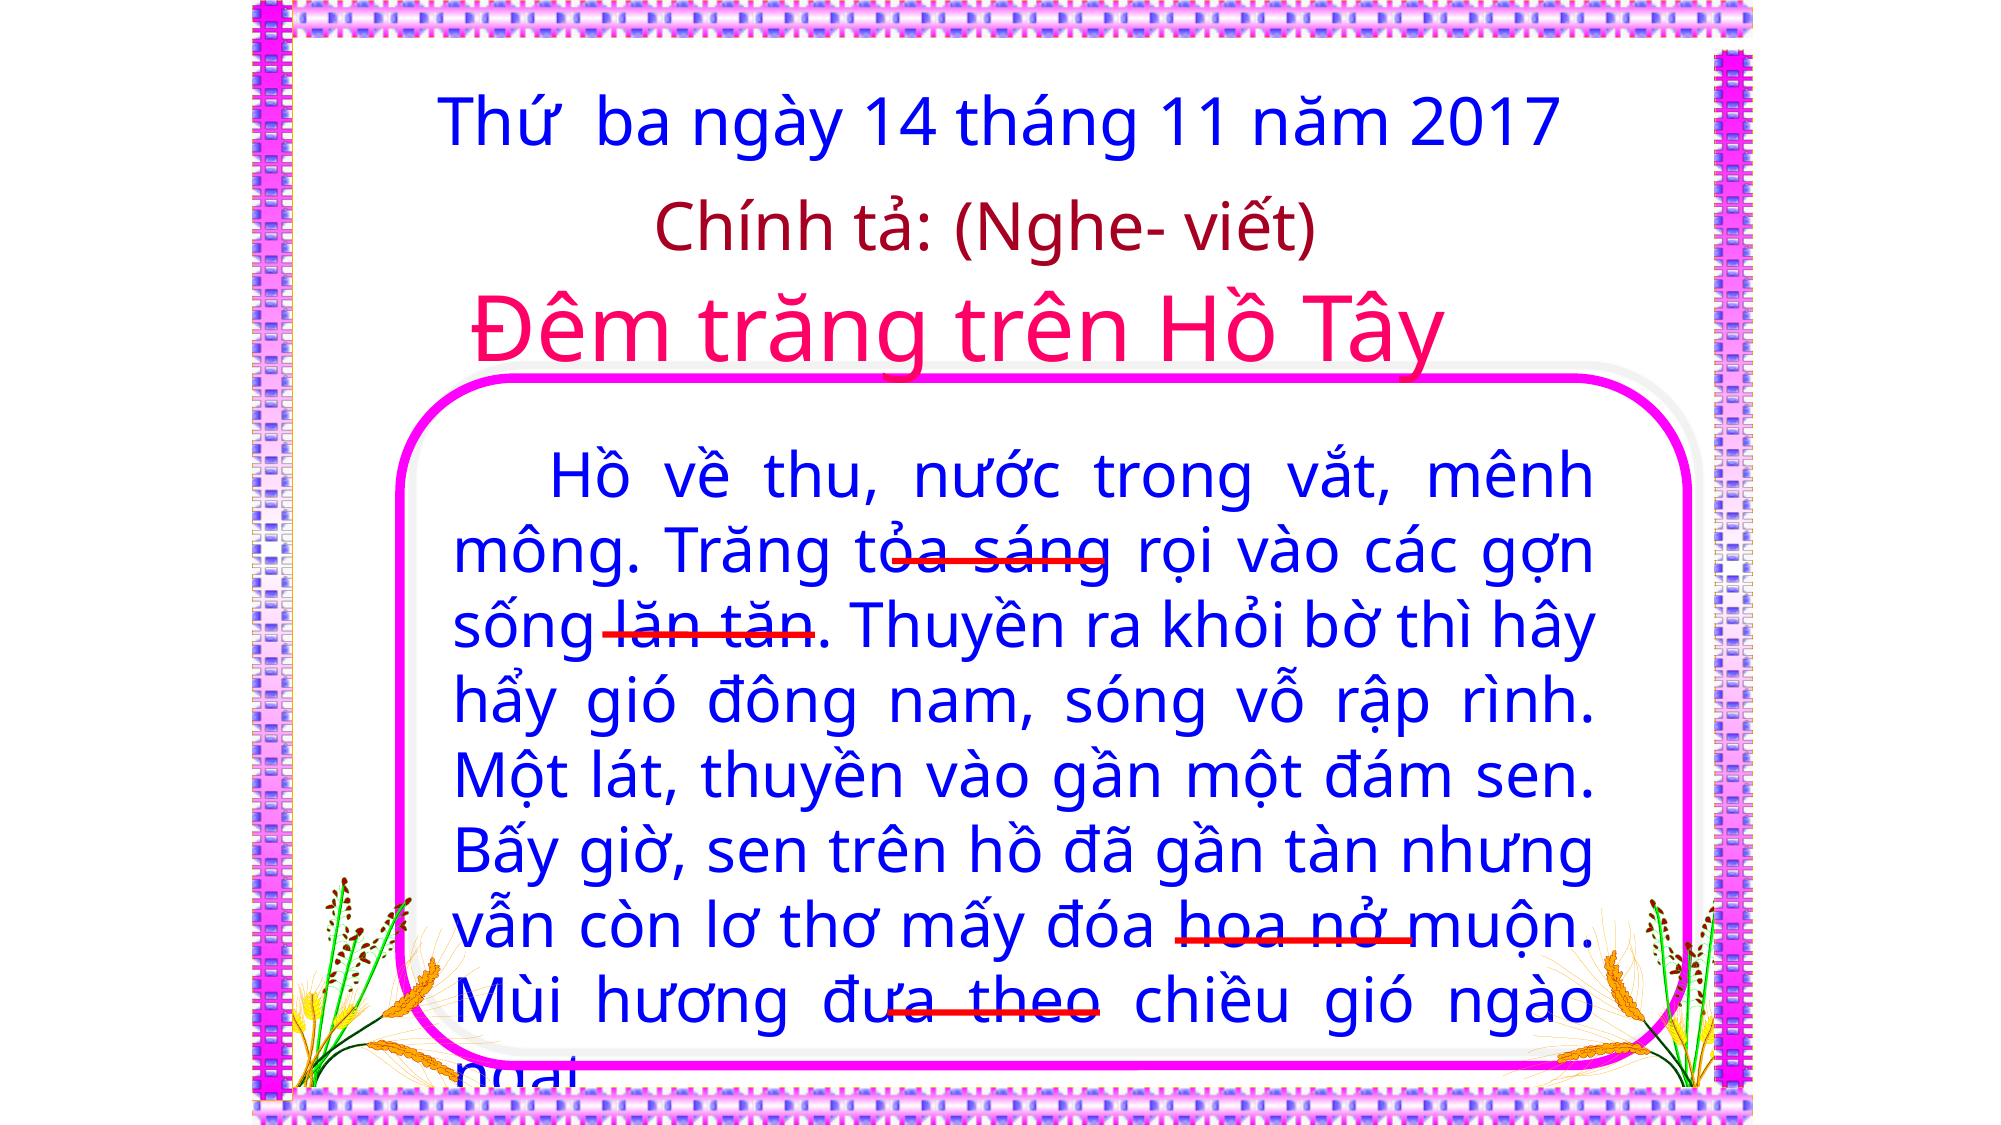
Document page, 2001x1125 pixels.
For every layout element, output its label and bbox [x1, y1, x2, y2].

text_box [252, 0, 1753, 1125]
